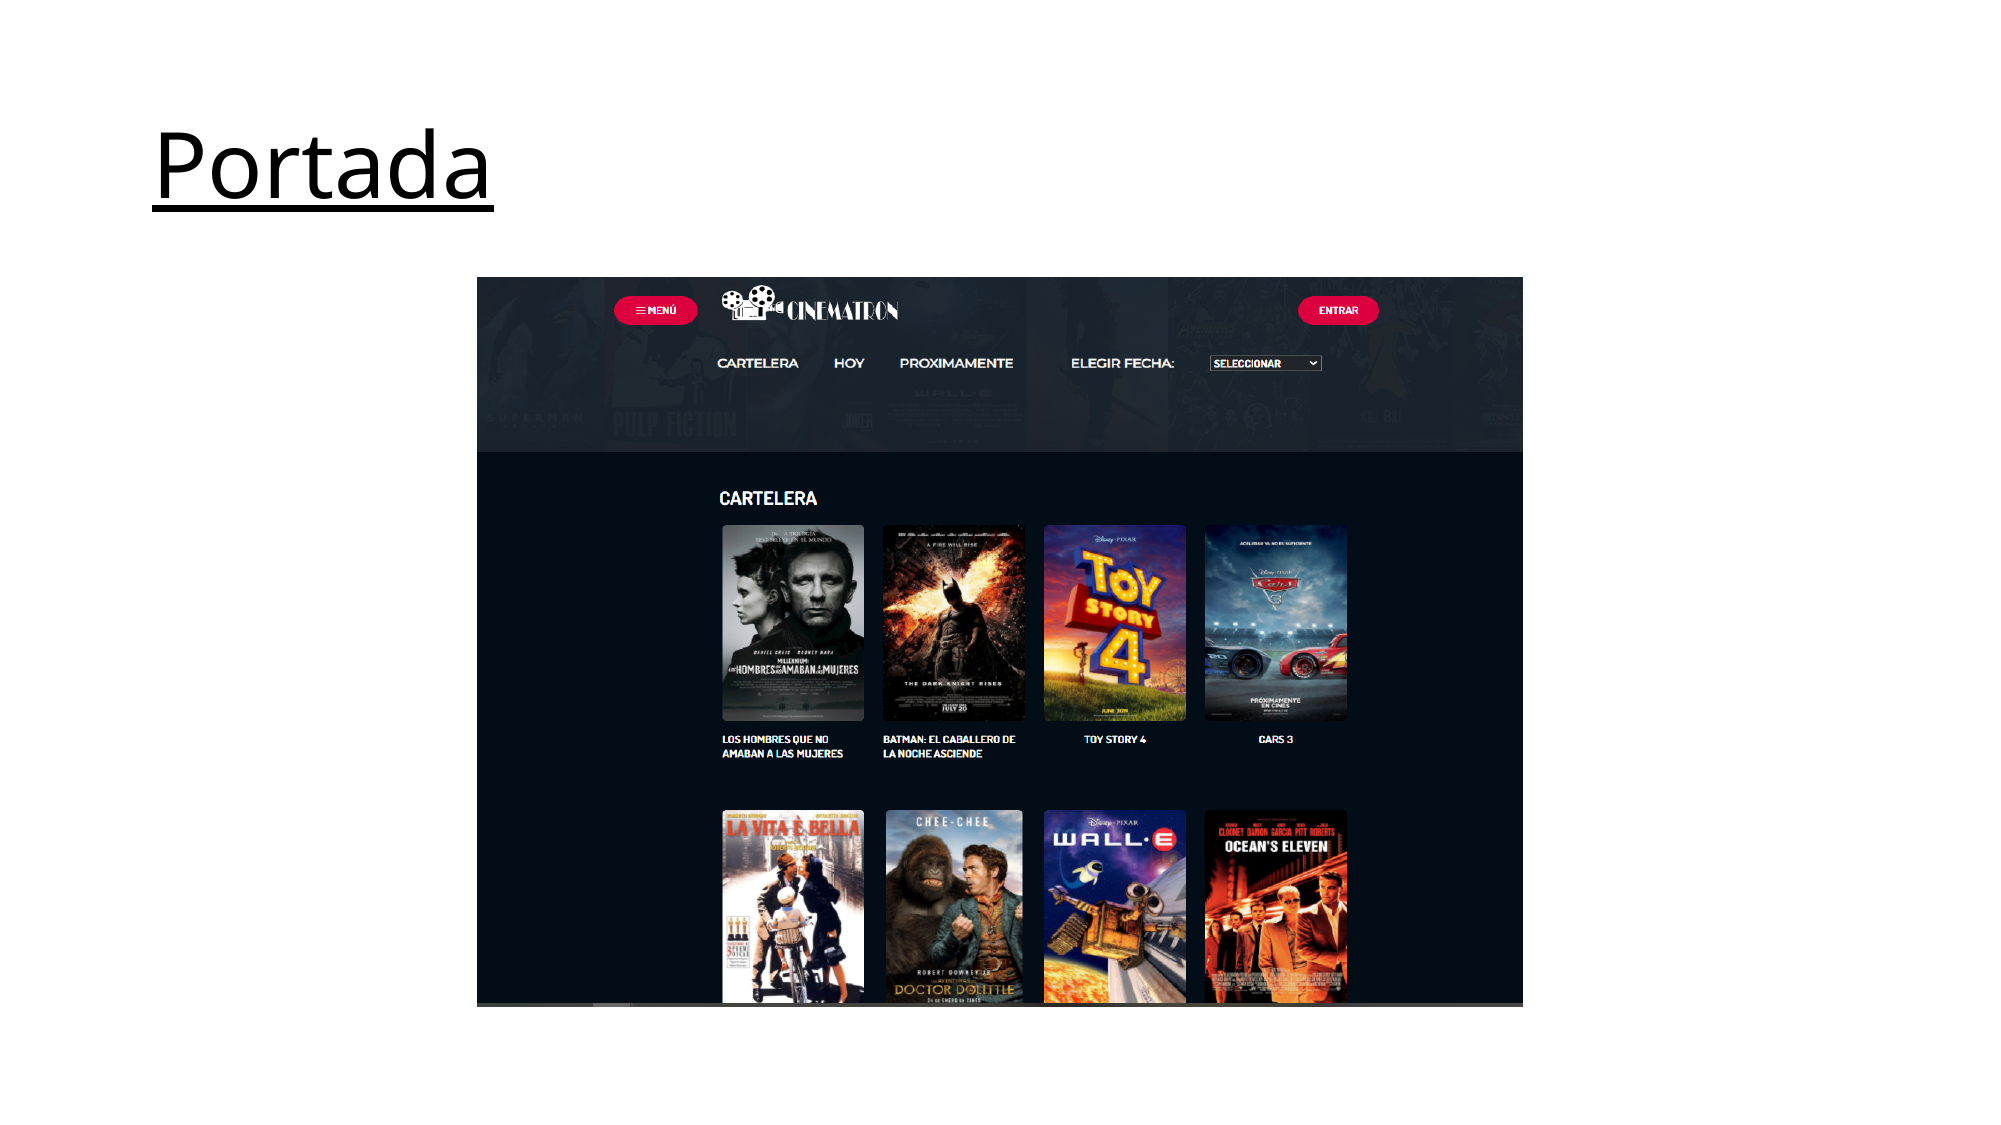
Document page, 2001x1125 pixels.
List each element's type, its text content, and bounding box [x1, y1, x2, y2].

title Portada [137, 59, 1863, 278]
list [477, 277, 1523, 1007]
